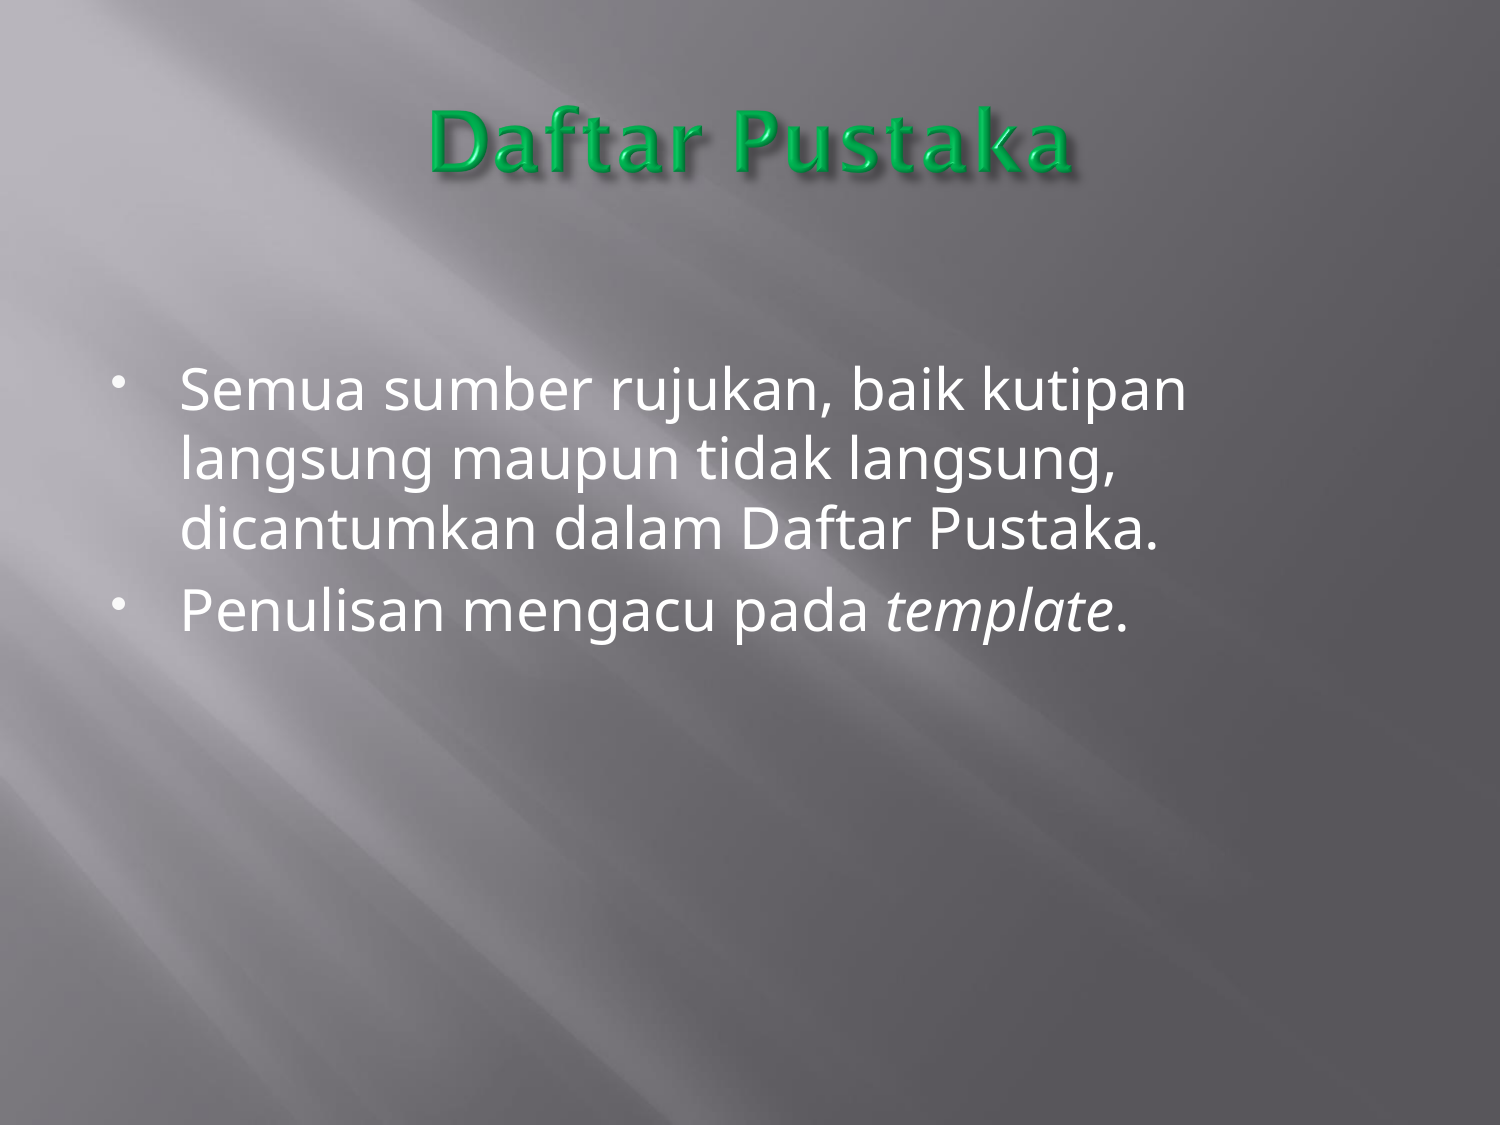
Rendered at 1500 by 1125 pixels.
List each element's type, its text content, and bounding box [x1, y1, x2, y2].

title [74, 45, 1425, 265]
picture [0, 0, 1500, 1125]
list Semua sumber rujukan, baik kutipan langsung maupun tidak langsung, dicantumkan dalam Daftar Pustaka. Penulisan mengacu pada template. [75, 265, 1425, 1035]
